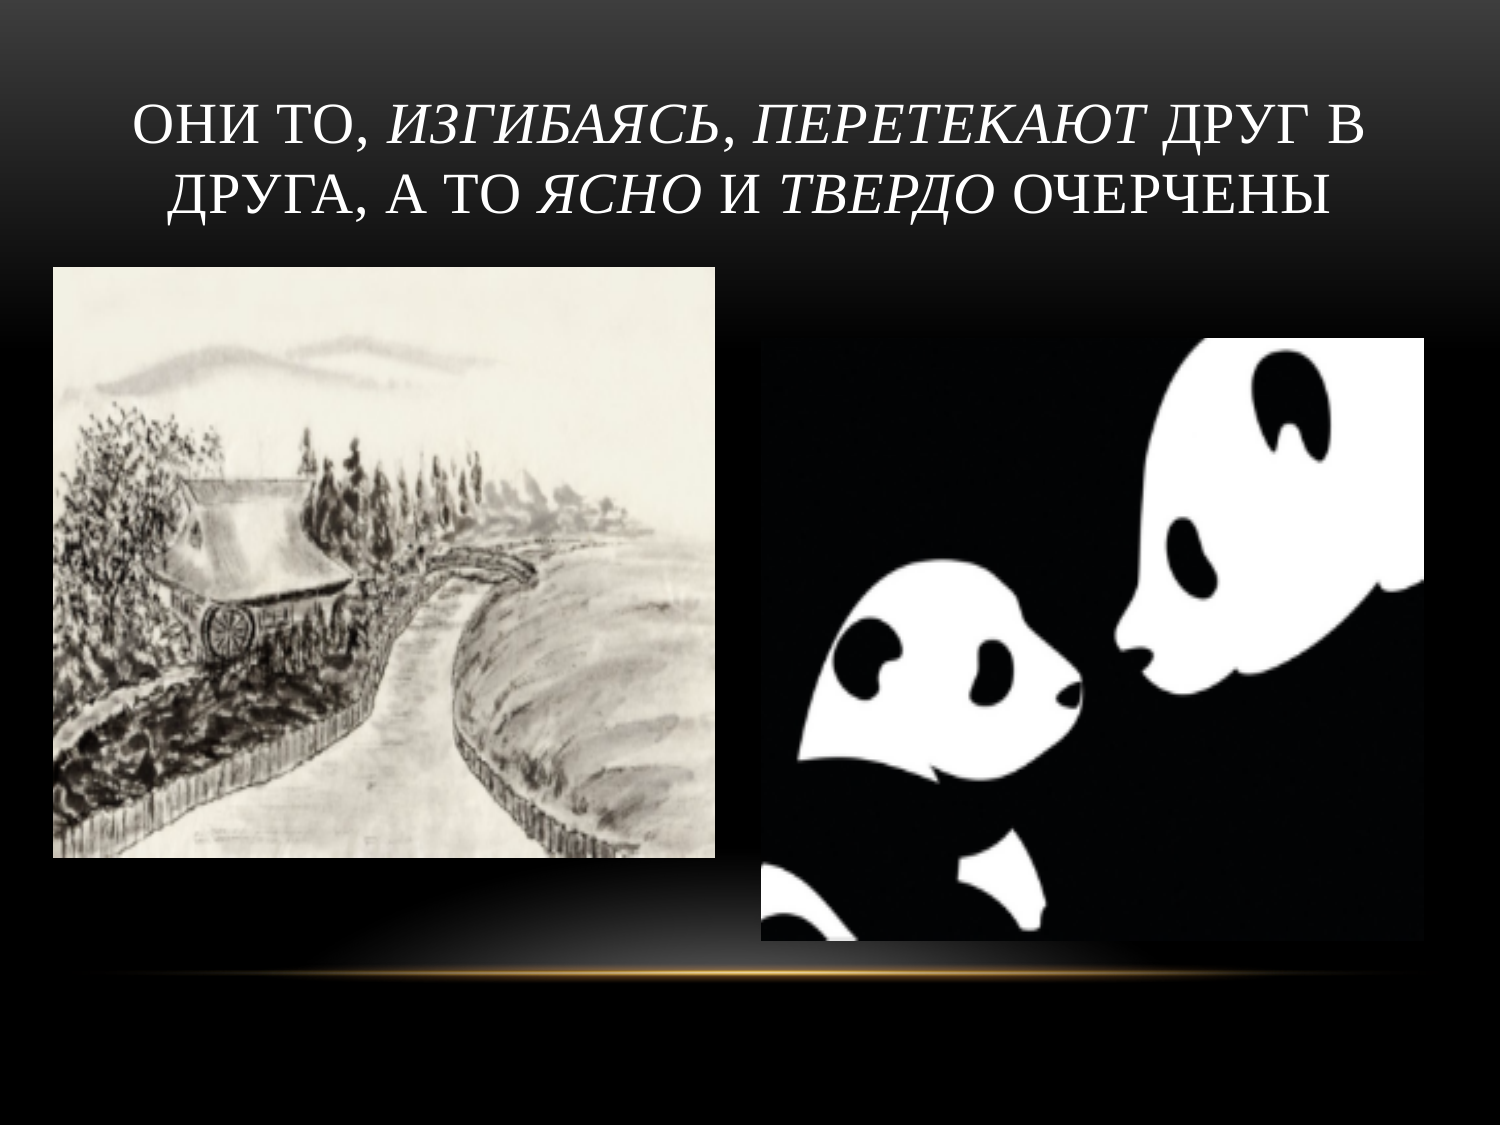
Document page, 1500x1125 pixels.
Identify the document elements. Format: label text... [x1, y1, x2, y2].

picture [0, 0, 1500, 1125]
title Они то, изгибаясь, перетекают друг в друга, а то ясно и твердо очерчены [99, 45, 1400, 233]
